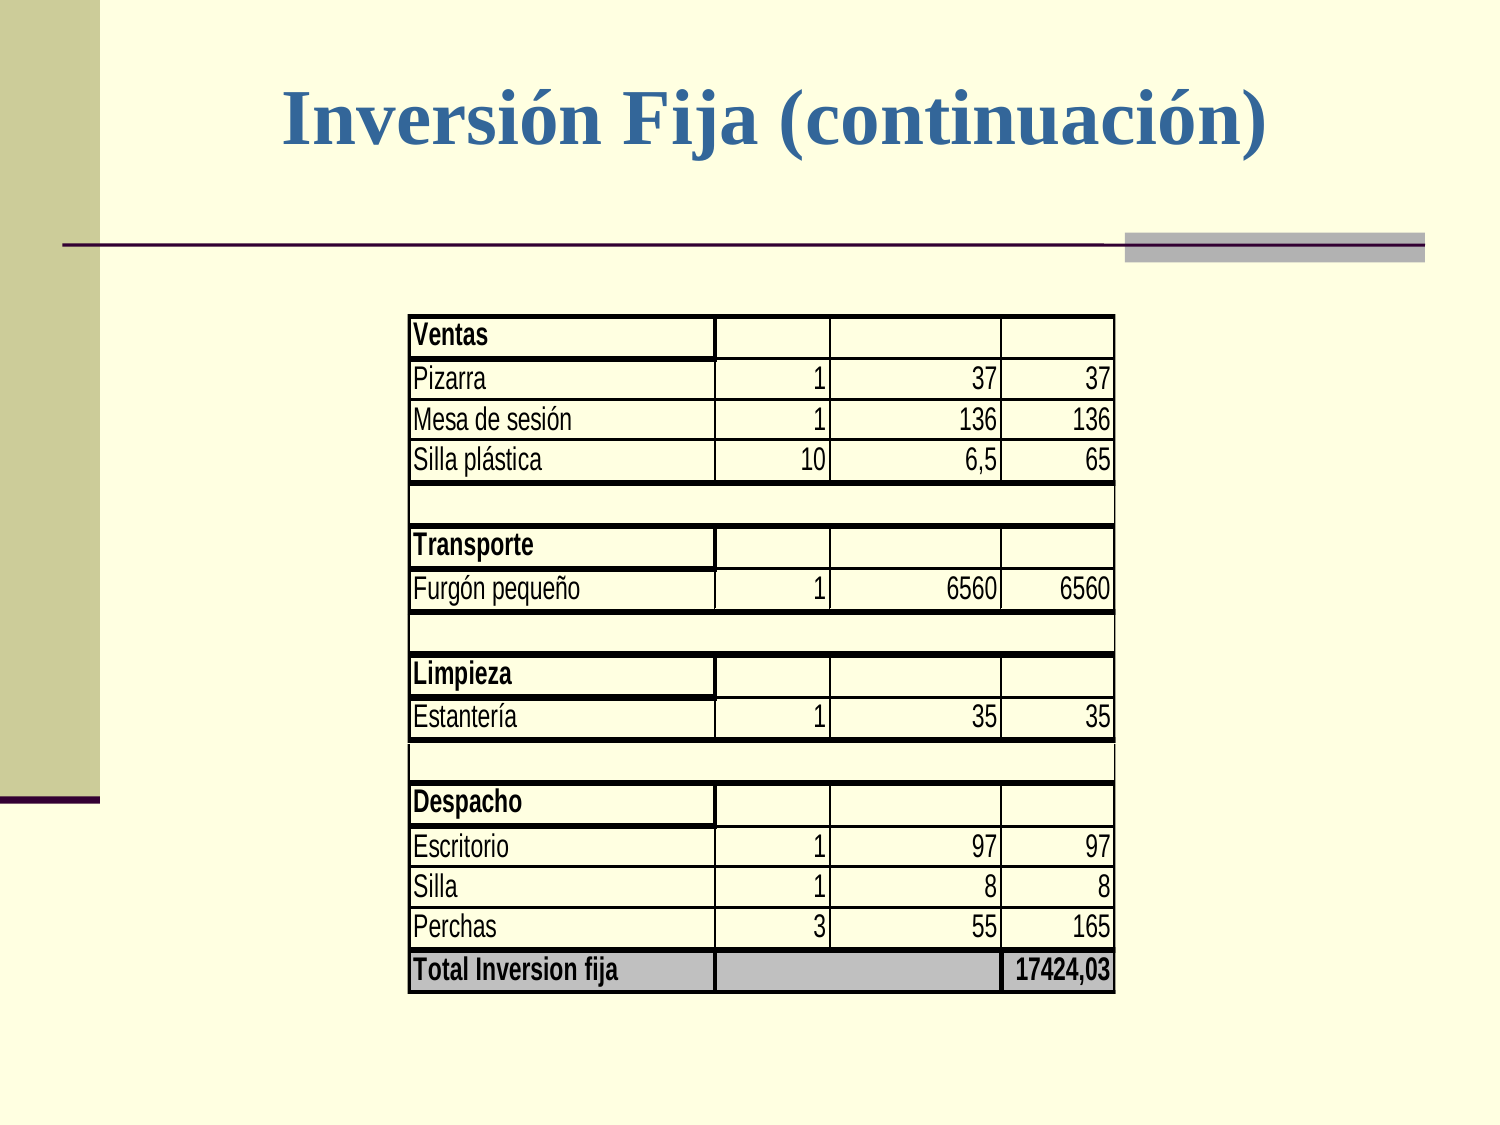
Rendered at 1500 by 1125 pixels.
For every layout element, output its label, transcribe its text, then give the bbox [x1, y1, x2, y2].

title Inversión Fija (continuación) [100, 66, 1451, 255]
picture [407, 314, 1117, 996]
